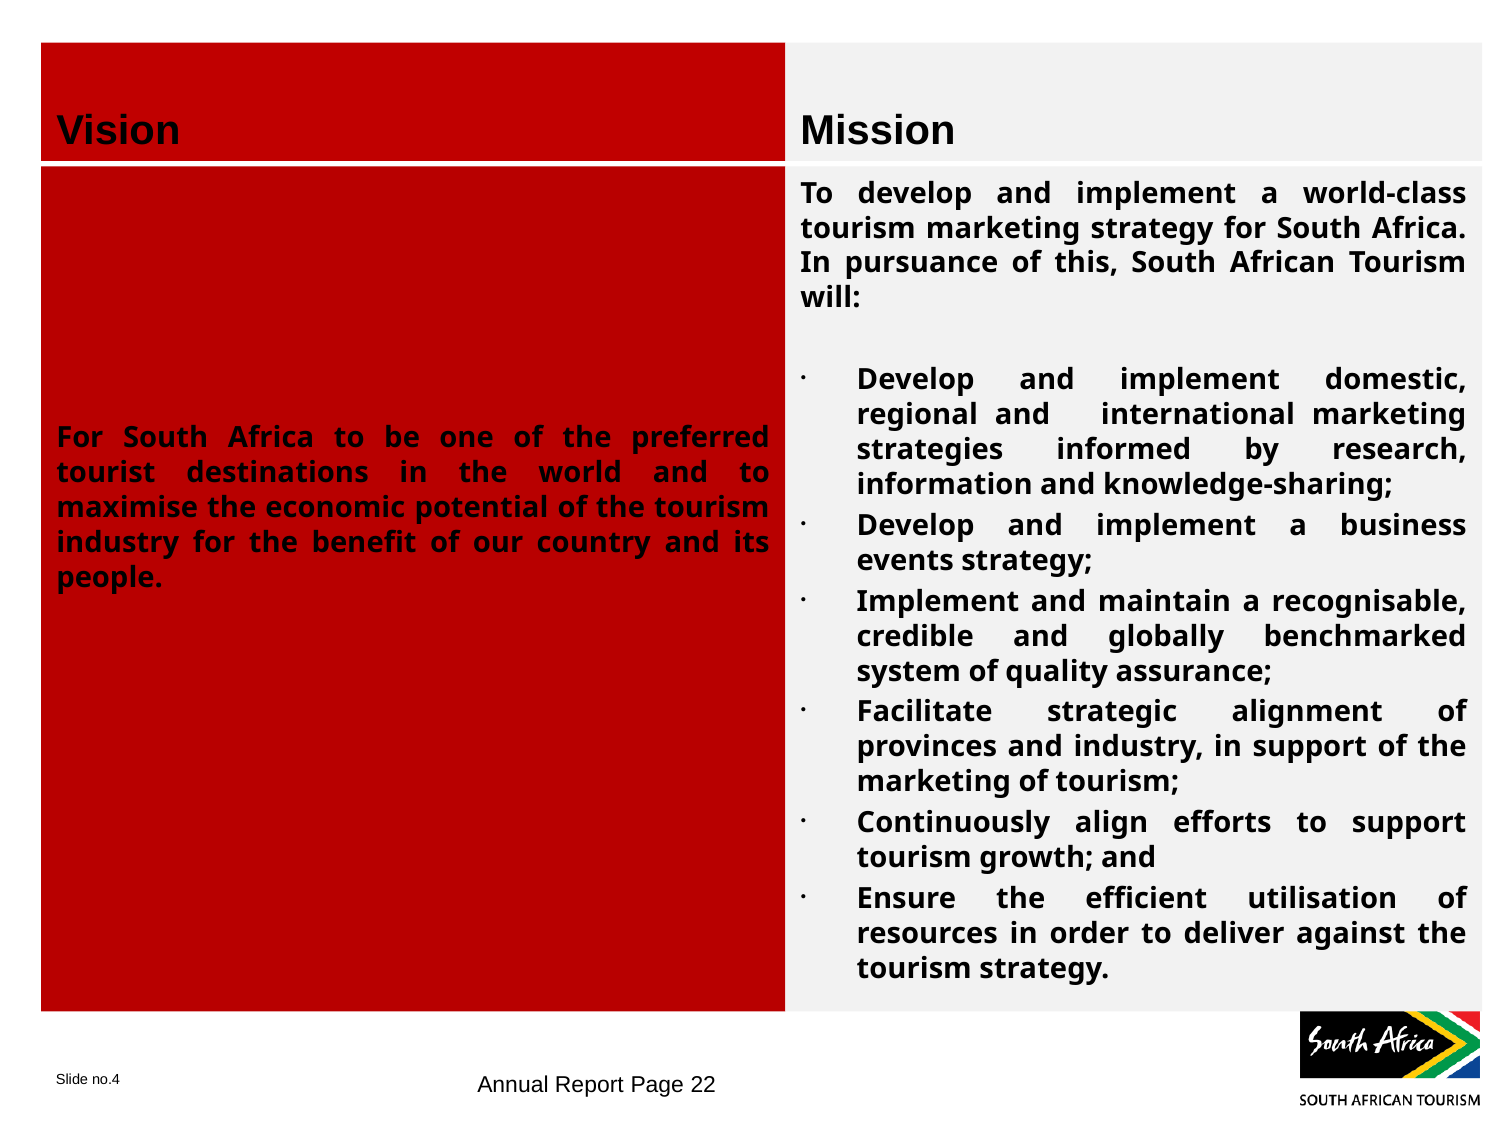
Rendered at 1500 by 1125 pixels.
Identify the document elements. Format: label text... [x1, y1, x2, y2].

list Vision [41, 42, 785, 161]
text_box Slide no.4 [41, 1062, 194, 1095]
list To develop and implement a world-class tourism marketing strategy for South Africa. In pursuance of this, South African Tourism will: Develop and implement domestic, regional and international marketing strategies informed by research, information and knowledge-sharing; Develop and implement a business events strategy; Implement and maintain a recognisable, credible and globally benchmarked system of quality assurance; Facilitate strategic alignment of provinces and industry, in support of the marketing of tourism; Continuously align efforts to support tourism growth; and Ensure the efficient utilisation of resources in order to deliver against the tourism strategy. [785, 166, 1483, 1012]
list Mission [785, 42, 1483, 161]
text_box Annual Report Page 22 [462, 1062, 775, 1105]
list For South Africa to be one of the preferred tourist destinations in the world and to maximise the economic potential of the tourism industry for the benefit of our country and its people. [41, 166, 785, 1012]
